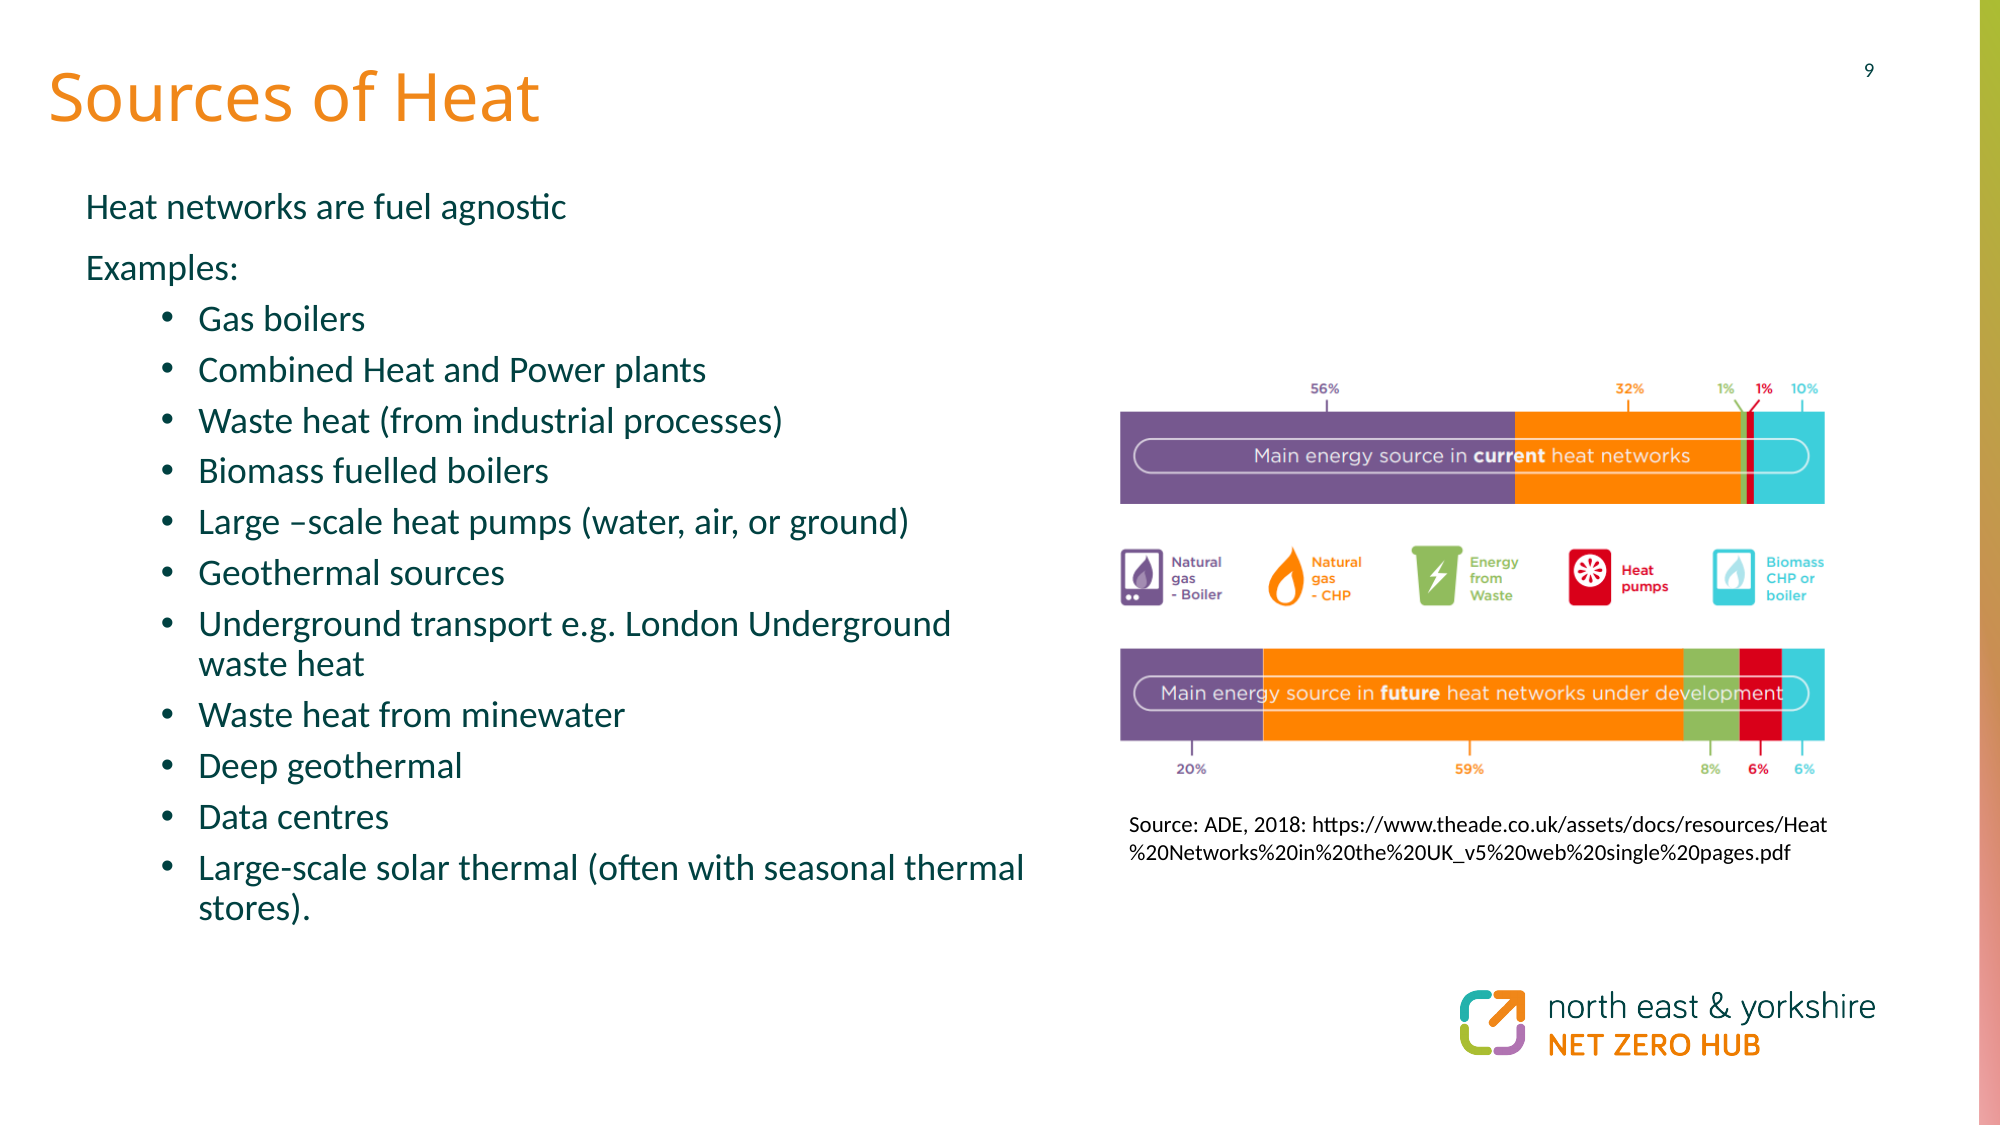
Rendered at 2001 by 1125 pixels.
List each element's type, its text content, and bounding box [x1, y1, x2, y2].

title Sources of Heat [33, 14, 890, 144]
text_box Source: ADE, 2018: https://www.theade.co.uk/assets/docs/resources/Heat%20Networks%20in%20the%20UK_v5%20web%20single%20pages.pdf [1114, 802, 1930, 873]
picture [1460, 990, 1875, 1056]
picture [1096, 365, 1851, 790]
list Heat networks are fuel agnostic Examples: Gas boilers Combined Heat and Power plants Waste heat (from industrial processes) Biomass fuelled boilers Large –scale heat pumps (water, air, or ground) Geothermal sources Underground transport e.g. London Underground waste heat Waste heat from minewater Deep geothermal Data centres Large-scale solar thermal (often with seasonal thermal stores). [70, 179, 1050, 1023]
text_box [1979, 0, 2000, 1125]
